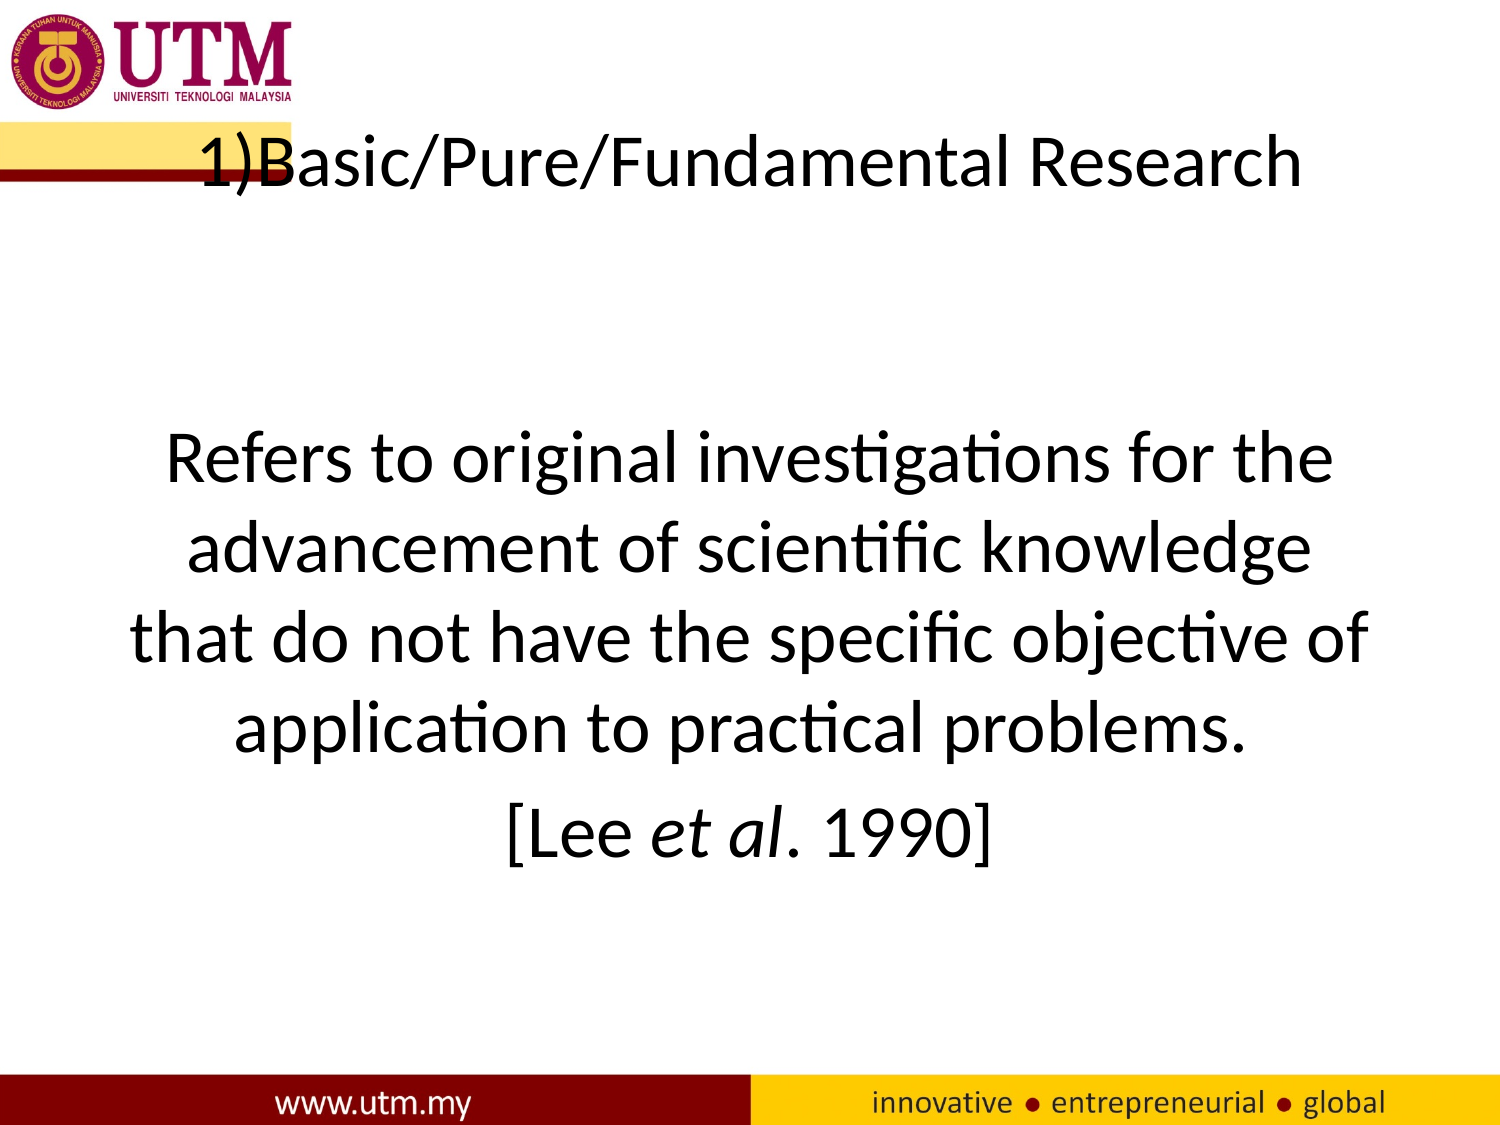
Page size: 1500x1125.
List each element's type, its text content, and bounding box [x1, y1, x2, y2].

title 1)Basic/Pure/Fundamental Research [50, 62, 1450, 250]
picture [0, 0, 1500, 1125]
list Refers to original investigations for the advancement of scientific knowledge that do not have the specific objective of application to practical problems. [Lee et al. 1990] [112, 399, 1388, 963]
